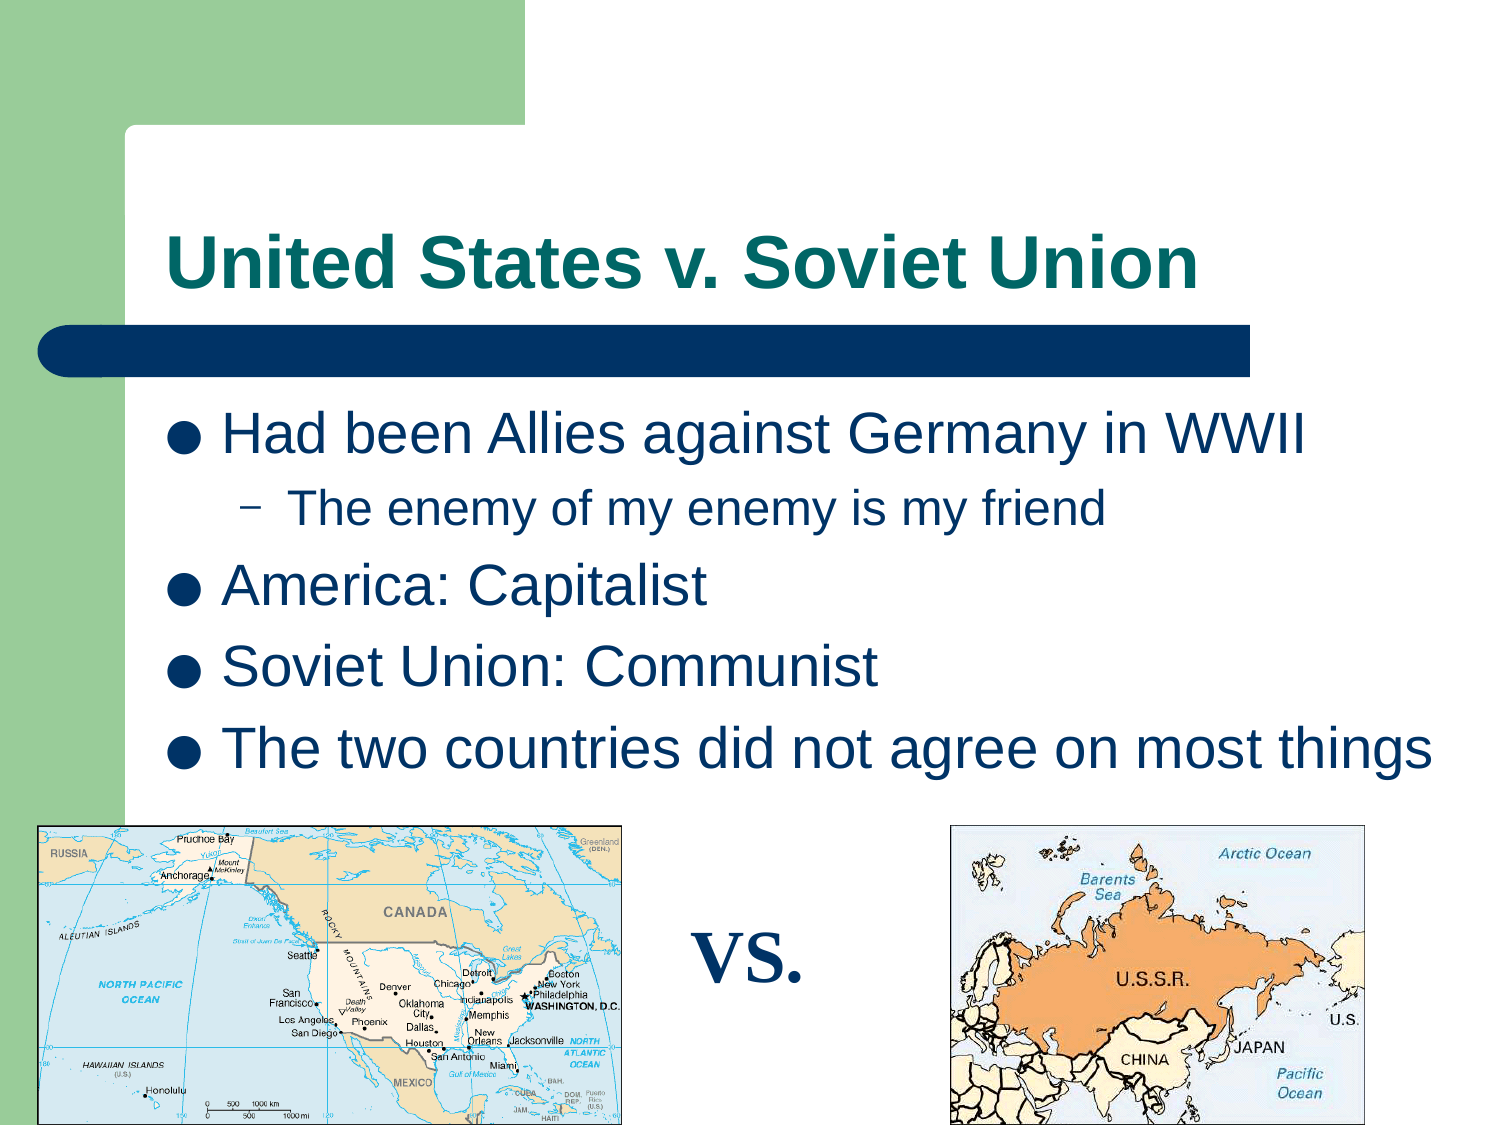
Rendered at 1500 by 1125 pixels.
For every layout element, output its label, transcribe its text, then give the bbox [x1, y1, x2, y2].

picture [949, 825, 1365, 1125]
picture [37, 825, 622, 1125]
list Had been Allies against Germany in WWII The enemy of my enemy is my friend America: Capitalist Soviet Union: Communist The two countries did not agree on most things [150, 387, 1463, 1000]
text_box VS. [674, 899, 900, 1006]
title United States v. Soviet Union [150, 125, 1463, 313]
